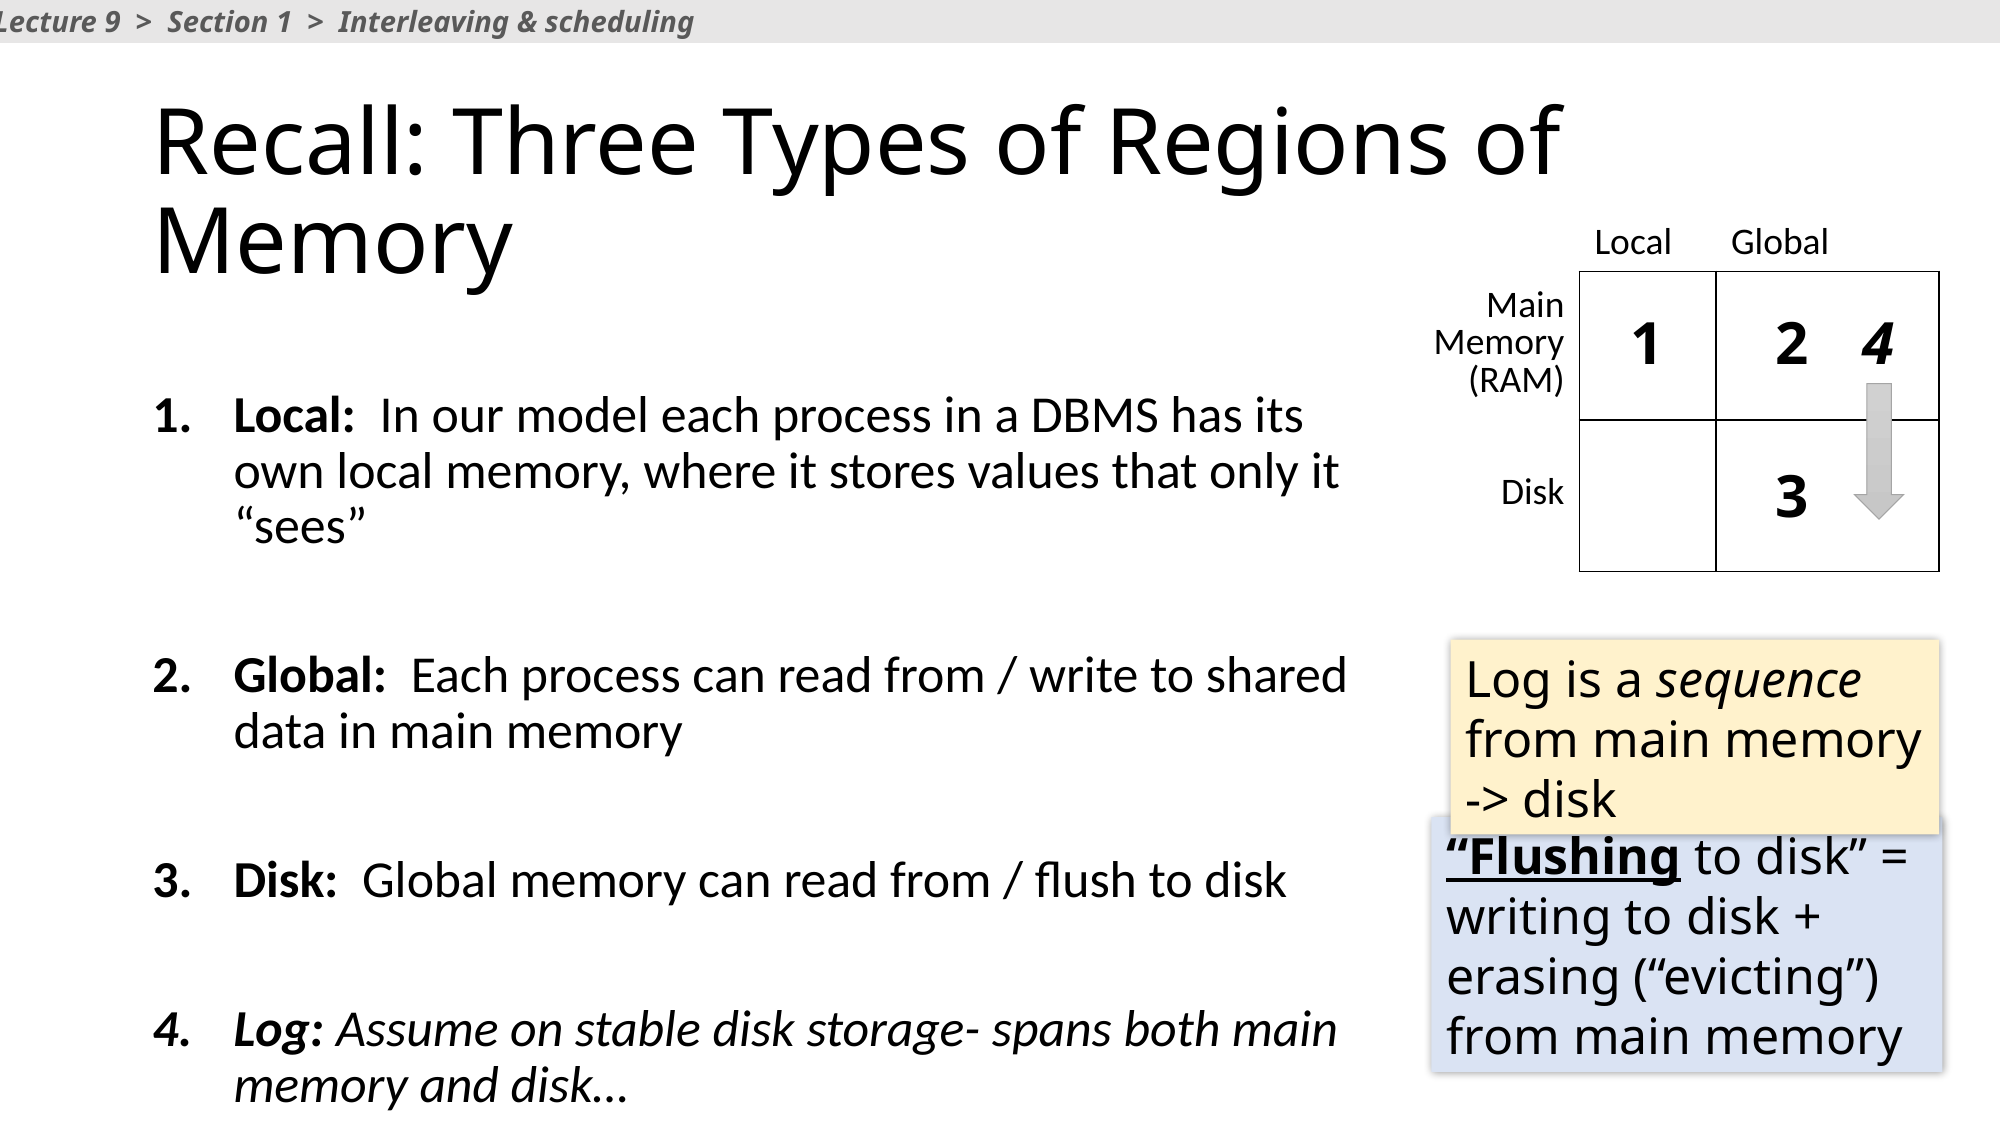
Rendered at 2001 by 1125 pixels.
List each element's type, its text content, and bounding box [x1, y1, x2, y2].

table_cell Disk [1409, 420, 1579, 571]
text_box 1 [1615, 298, 1679, 384]
table_cell Main Memory (RAM) [1409, 271, 1579, 420]
table_header Local [1579, 169, 1716, 271]
text_box 3 [1760, 451, 1845, 536]
text_box Log is a sequence from main memory -> disk [1450, 639, 1940, 835]
table_header Global [1716, 169, 1939, 271]
table_cell [1717, 421, 1938, 571]
table_cell [1717, 272, 1938, 419]
list Local: In our model each process in a DBMS has its own local memory, where it stores values that only it “sees” Global: Each process can read from / write to shared data in main memory Disk: Global memory can read from / flush to disk Log: Assume on stable disk storage- spans both main memory and disk… [137, 299, 1394, 1125]
text_box 2 [1760, 298, 1822, 384]
table_cell [1580, 272, 1715, 419]
table_header [1409, 169, 1579, 271]
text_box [1847, 298, 1925, 519]
title Recall: Three Types of Regions of Memory [137, 85, 1863, 304]
text_box “Flushing to disk” = writing to disk + erasing (“evicting”) from main memory [1431, 817, 1943, 1072]
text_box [0, 0, 2000, 47]
table_cell [1580, 421, 1715, 571]
